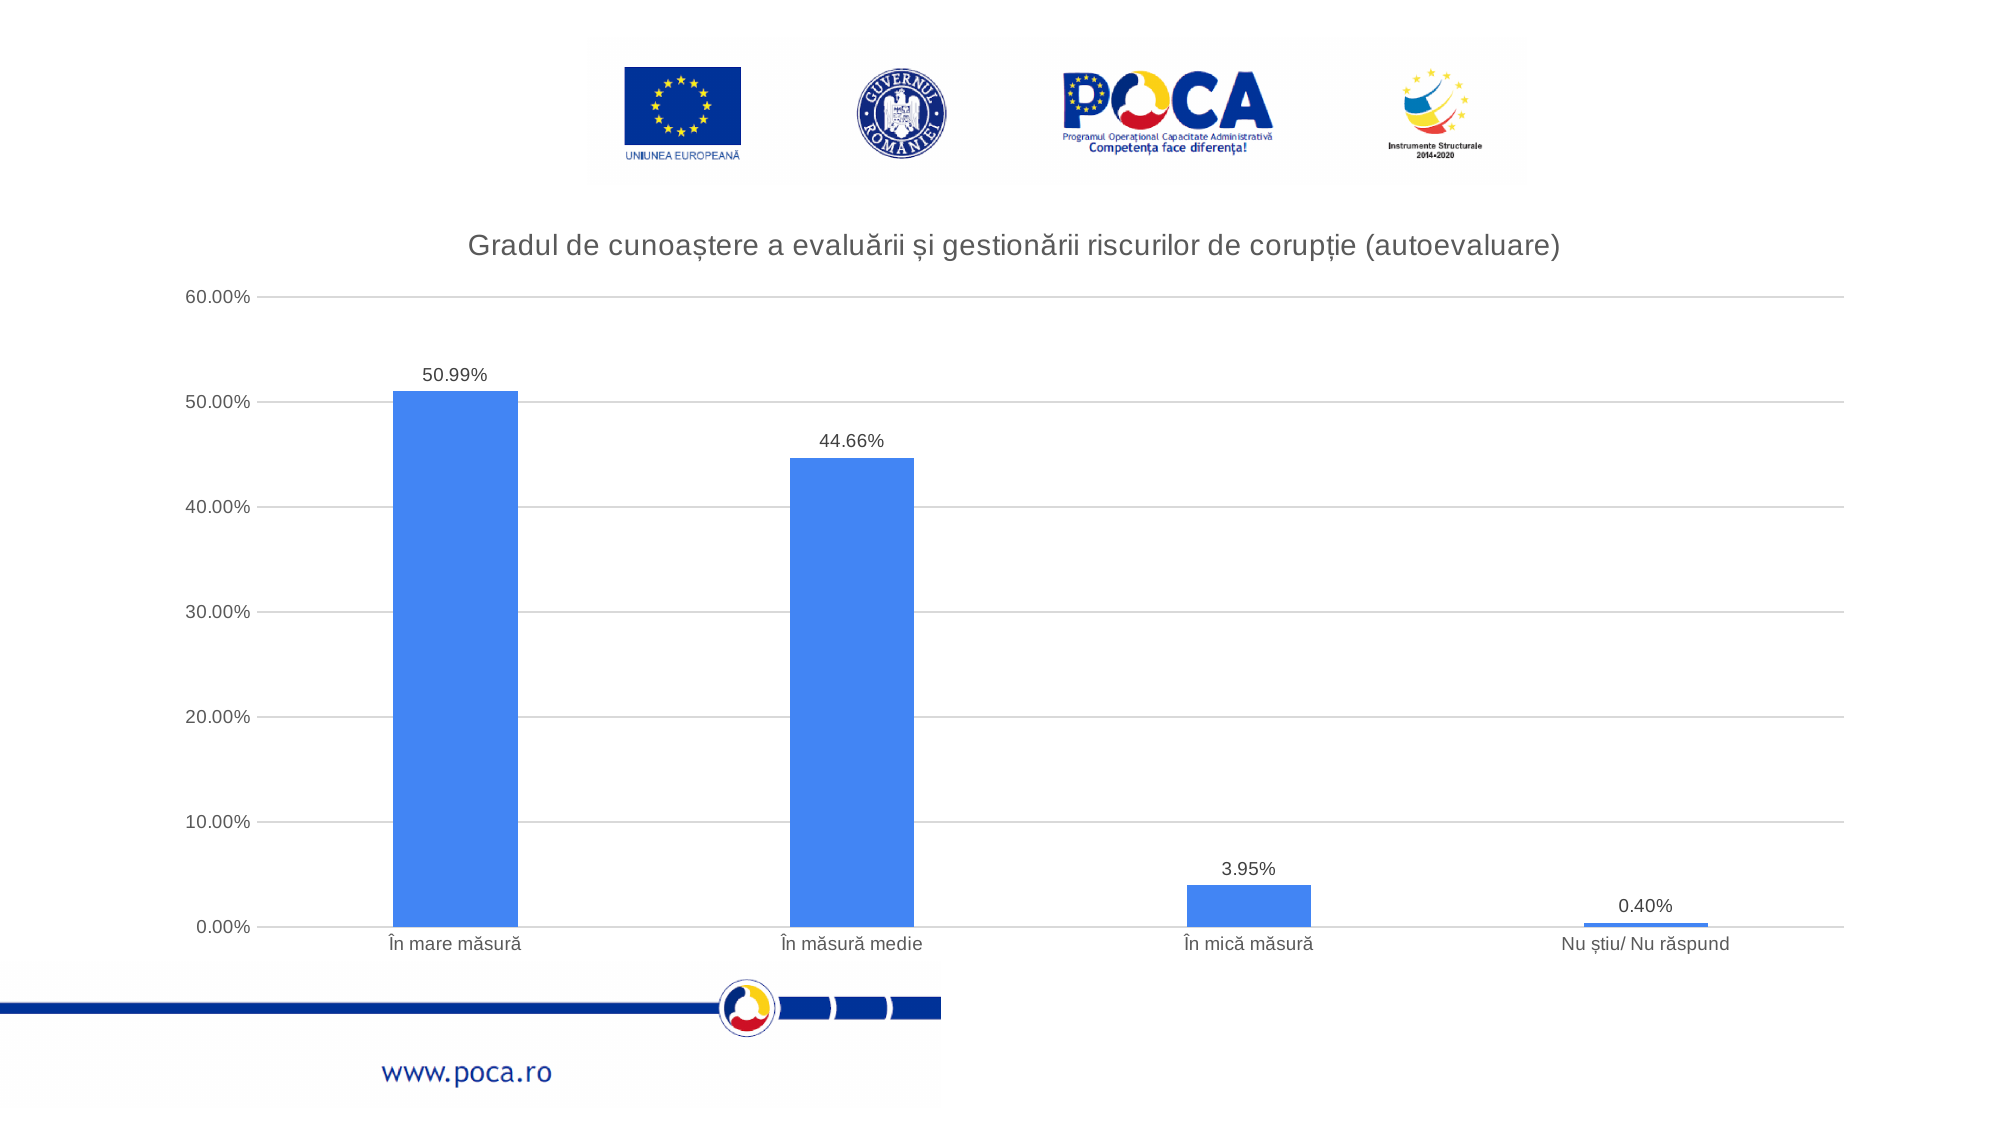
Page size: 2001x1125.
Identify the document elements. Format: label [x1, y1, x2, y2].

picture [0, 961, 941, 1108]
chart [150, 196, 1879, 971]
picture [587, 37, 1527, 185]
